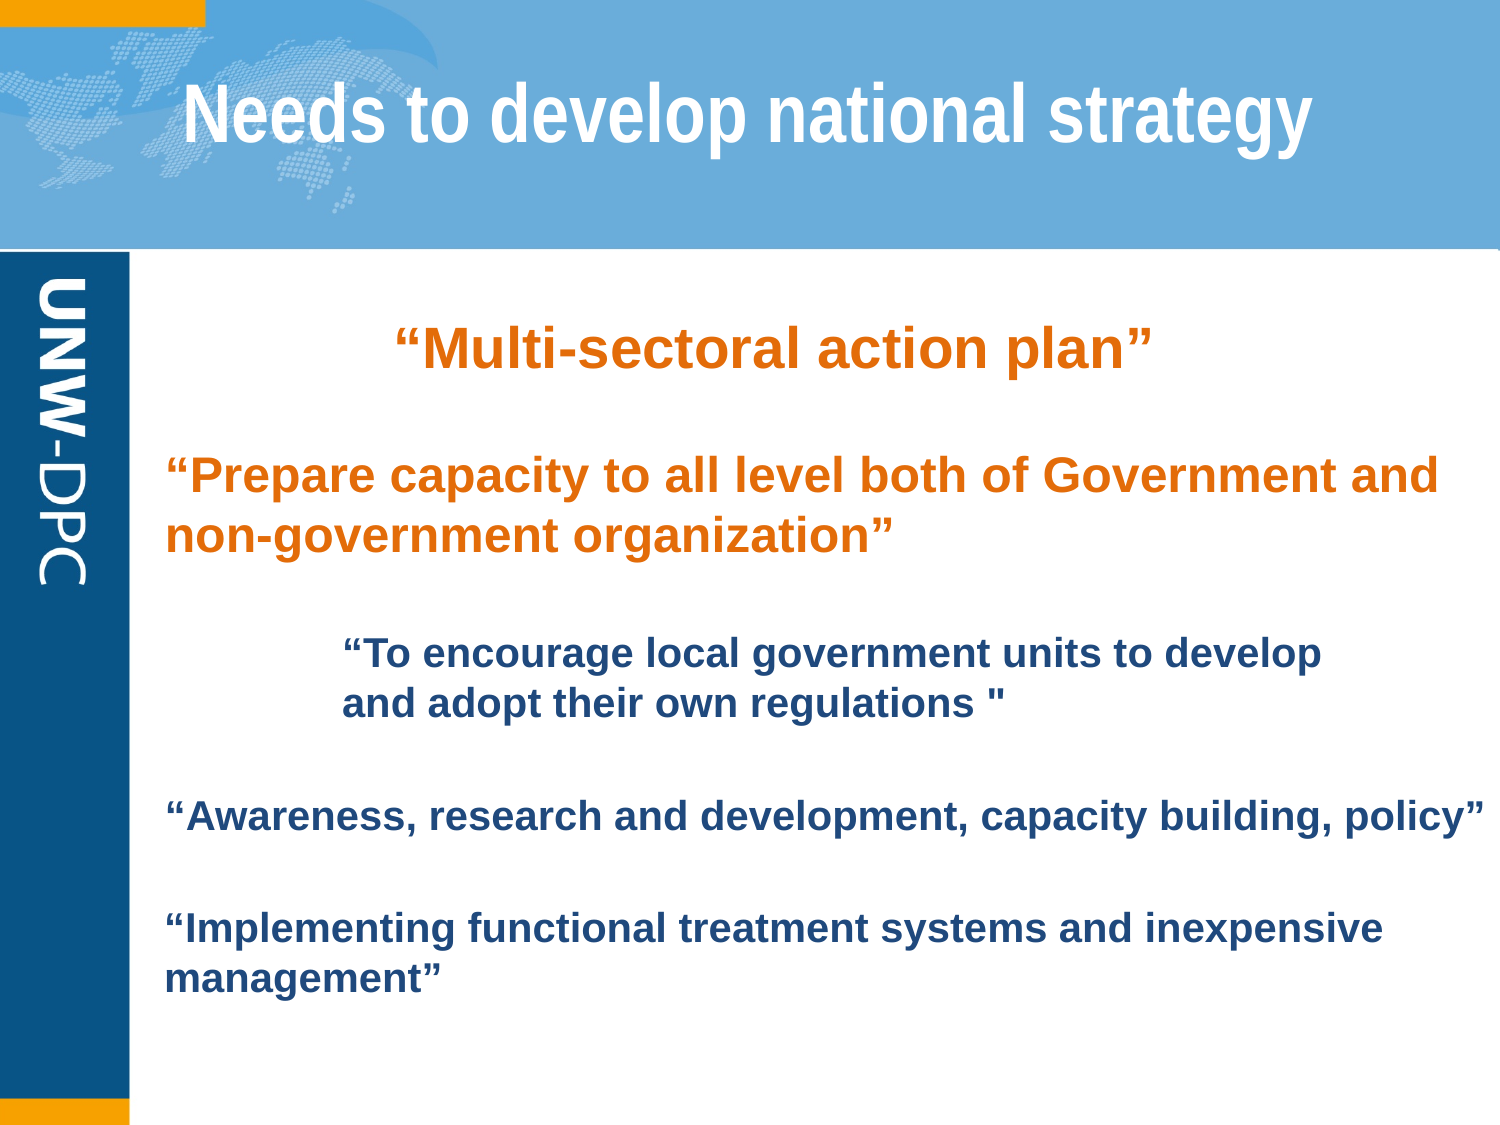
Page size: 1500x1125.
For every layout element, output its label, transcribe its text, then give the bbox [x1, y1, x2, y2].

title Needs to develop national strategy [168, 51, 1439, 197]
text_box “Multi-sectoral action plan” [378, 302, 1410, 388]
text_box “Implementing functional treatment systems and inexpensive management” [149, 893, 1459, 1059]
text_box “Prepare capacity to all level both of Government and non-government organization” [150, 435, 1471, 571]
text_box “Awareness, research and development, capacity building, policy” [150, 781, 1500, 847]
picture [0, 0, 1500, 1125]
text_box “To encourage local government units to develop and adopt their own regulations " [327, 618, 1420, 734]
